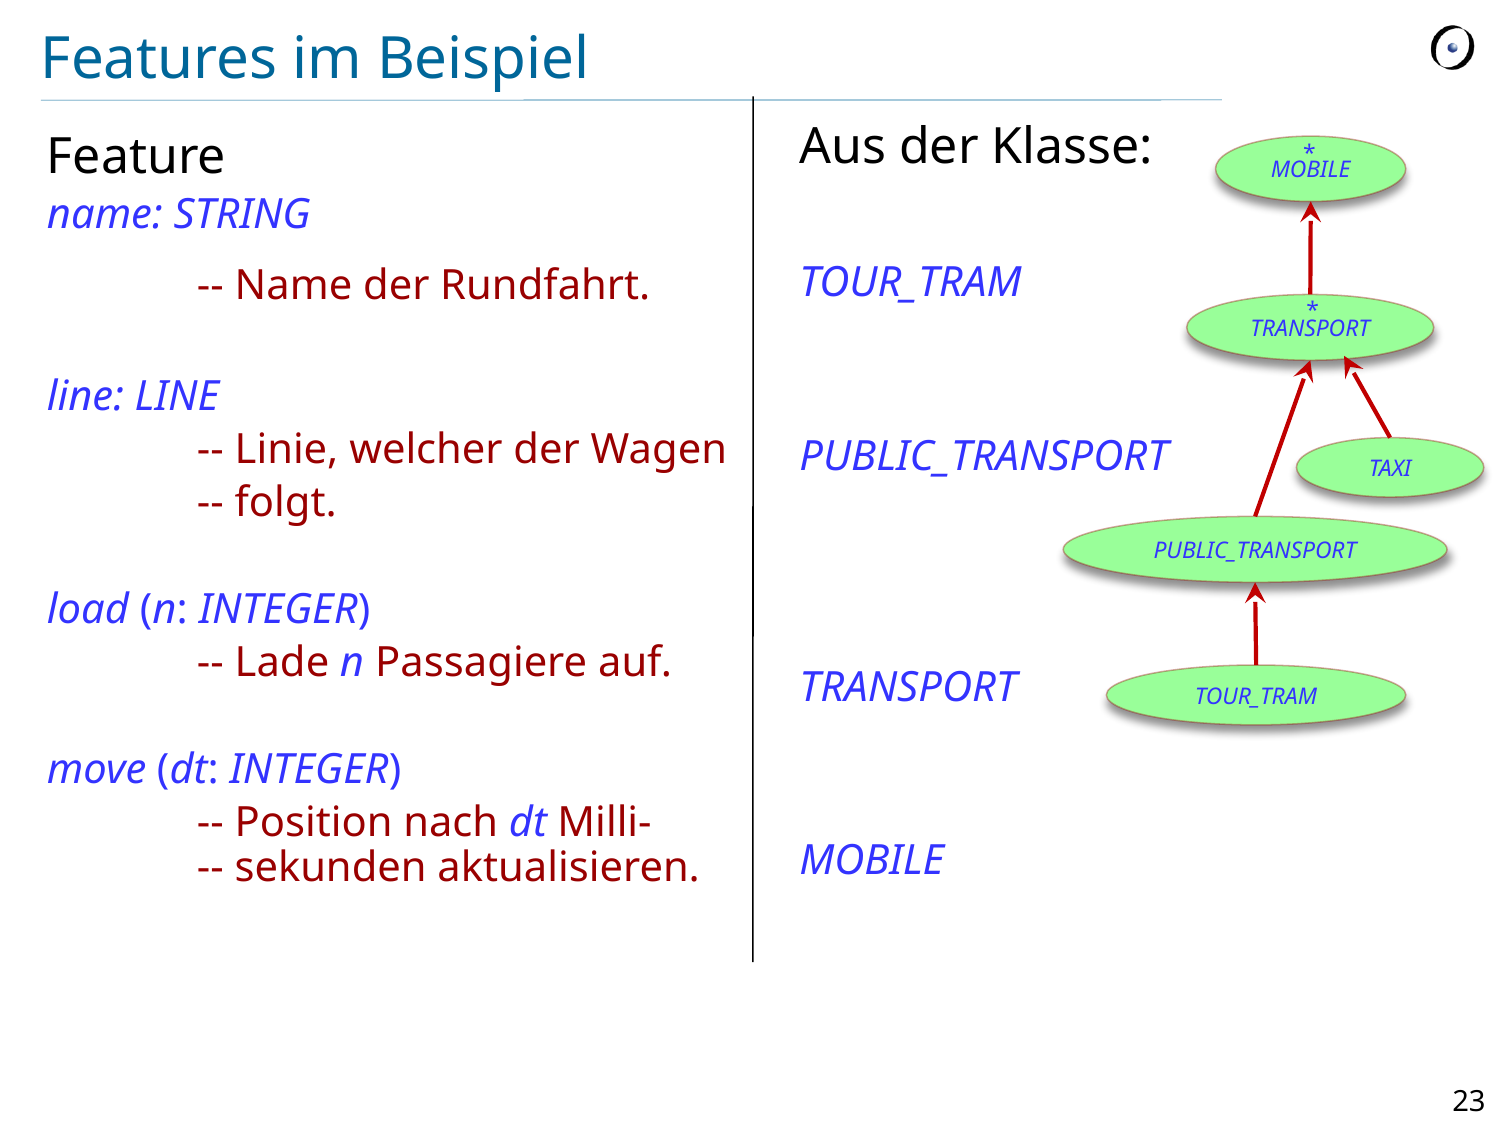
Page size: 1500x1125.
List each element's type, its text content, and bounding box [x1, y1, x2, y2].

text_box TAXI [1316, 435, 1486, 500]
list Feature name: STRING -- Name der Rundfahrt. line: LINE -- Linie, welcher der Wagen -- folgt. load (n: INTEGER) -- Lade n Passagiere auf. move (dt: INTEGER) -- Position nach dt Milli- -- sekunden aktualisieren. [31, 122, 1042, 1002]
text_box * [1303, 138, 1335, 180]
text_box * [1306, 295, 1338, 336]
text_box Aus der Klasse: TOUR_TRAM PUBLIC_TRANSPORT TRANSPORT MOBILE [784, 112, 1352, 527]
text_box MOBILE [1213, 134, 1408, 204]
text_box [1343, 355, 1391, 438]
picture [1429, 20, 1476, 72]
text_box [1254, 360, 1311, 517]
text_box TOUR_TRAM [1104, 662, 1408, 727]
text_box Aus der Klasse: TOUR_TRAM PUBLIC_TRANSPORT TRANSPORT MOBILE [784, 537, 1352, 952]
text_box TRANSPORT [1184, 292, 1436, 363]
text_box PUBLIC_TRANSPORT [1061, 514, 1450, 585]
title Features im Beispiel [40, 18, 1344, 91]
